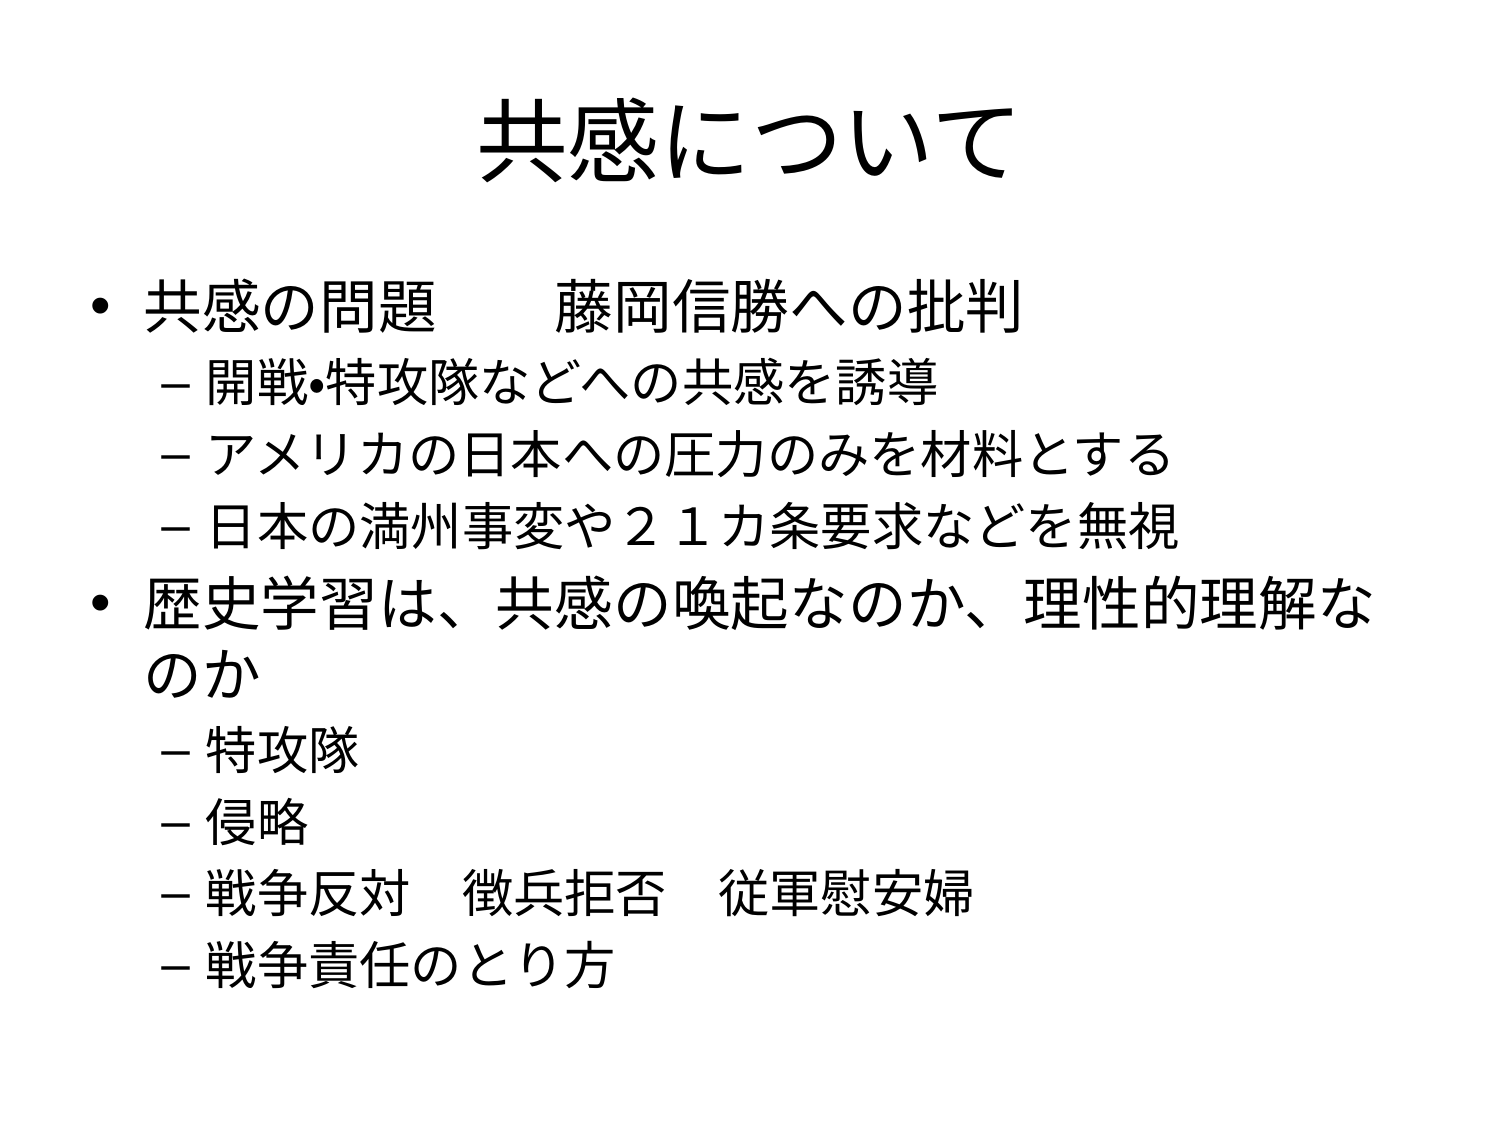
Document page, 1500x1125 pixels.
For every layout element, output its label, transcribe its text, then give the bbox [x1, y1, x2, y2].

title 共感について [75, 45, 1425, 233]
list 共感の問題 藤岡信勝への批判 開戦・特攻隊などへの共感を誘導 アメリカの日本への圧力のみを材料とする 日本の満州事変や２１カ条要求などを無視 歴史学習は、共感の喚起なのか、理性的理解なのか 特攻隊 侵略 戦争反対 徴兵拒否 従軍慰安婦 戦争責任のとり方 [75, 262, 1425, 1005]
